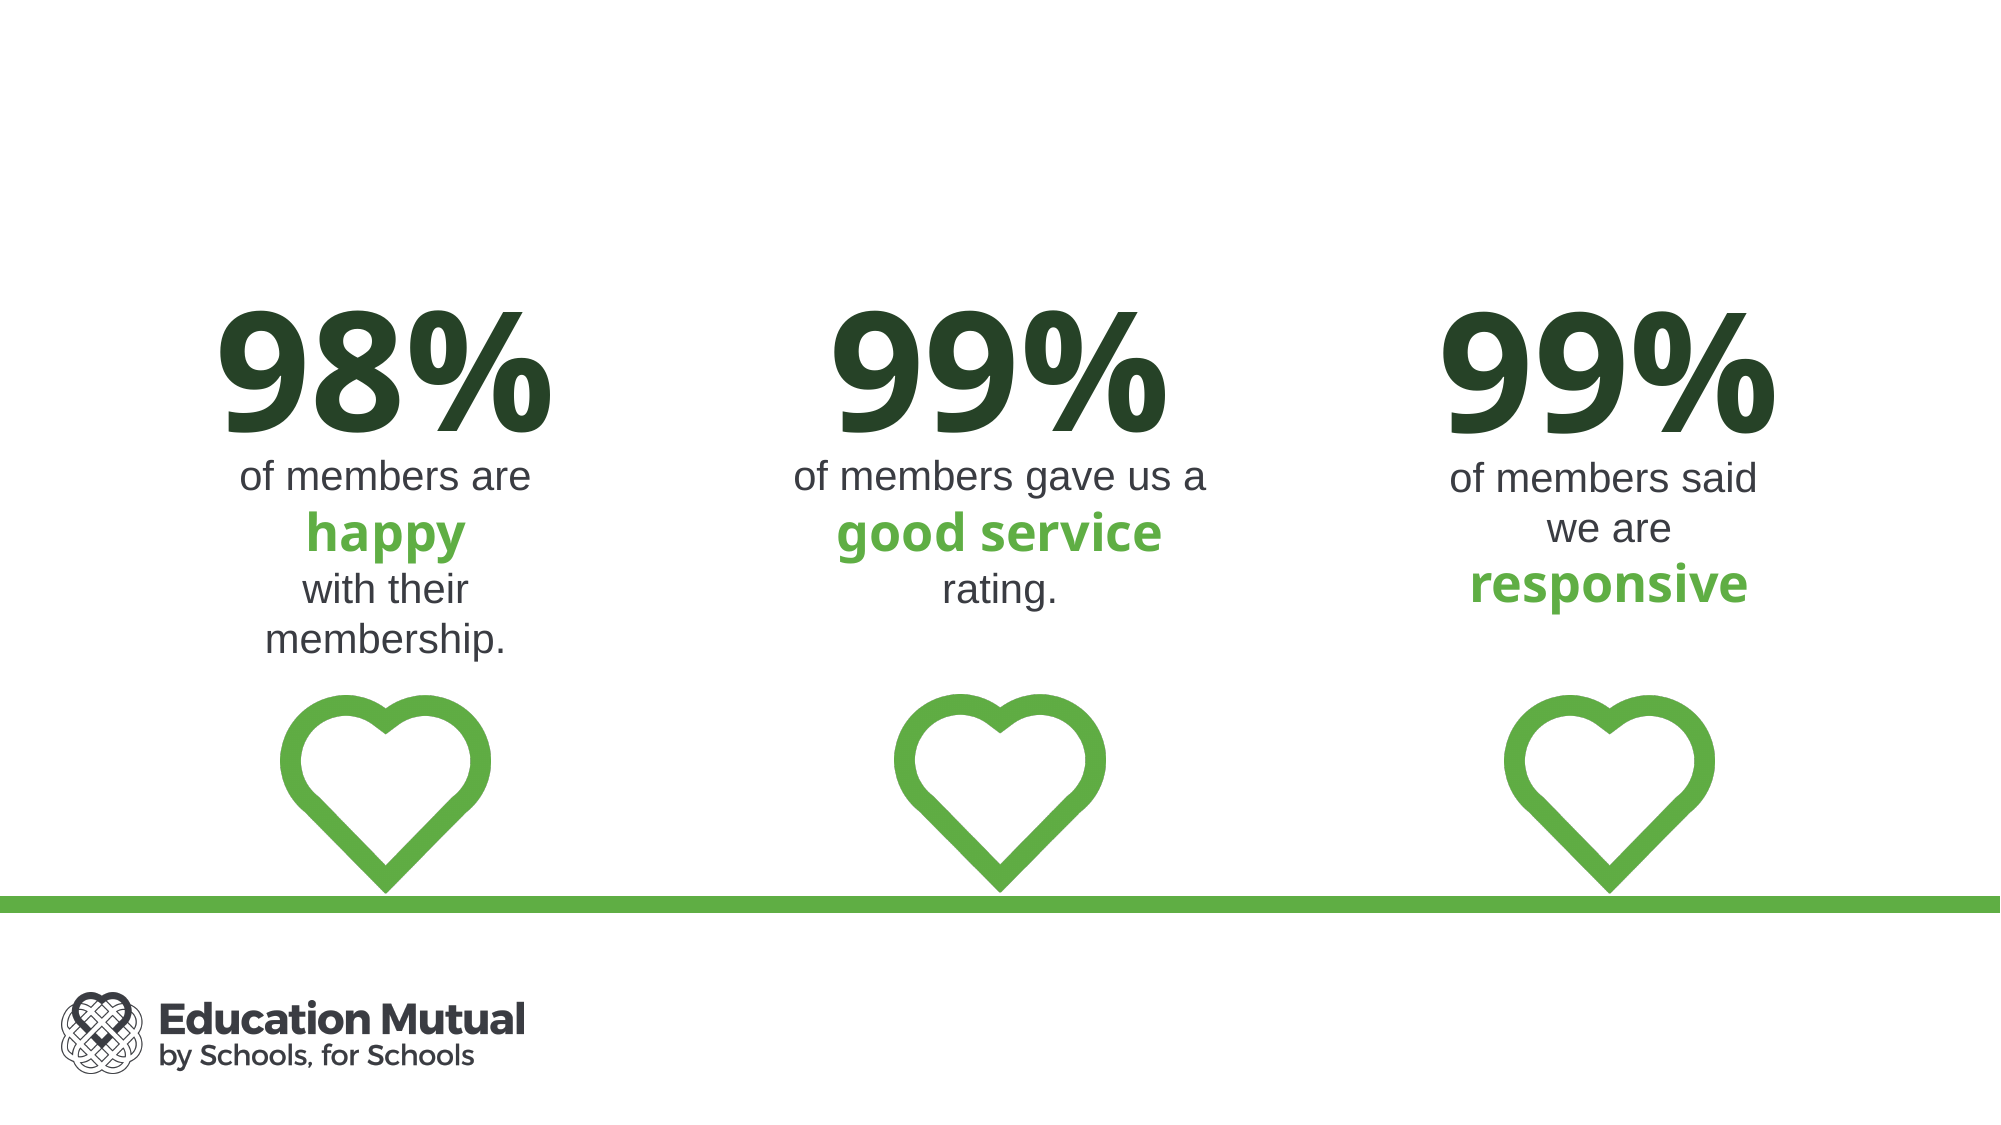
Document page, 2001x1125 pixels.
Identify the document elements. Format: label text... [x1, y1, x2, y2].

picture [61, 992, 524, 1074]
text_box 99% [771, 257, 1229, 472]
text_box of members gave us a good service rating. [776, 472, 1224, 620]
text_box of members said we are responsive [1386, 474, 1833, 621]
text_box 98% [157, 257, 615, 472]
text_box of members are happy with their membership. [208, 472, 564, 670]
picture [280, 695, 491, 895]
picture [894, 694, 1106, 893]
picture [1504, 695, 1715, 895]
text_box 99% [1380, 258, 1839, 474]
